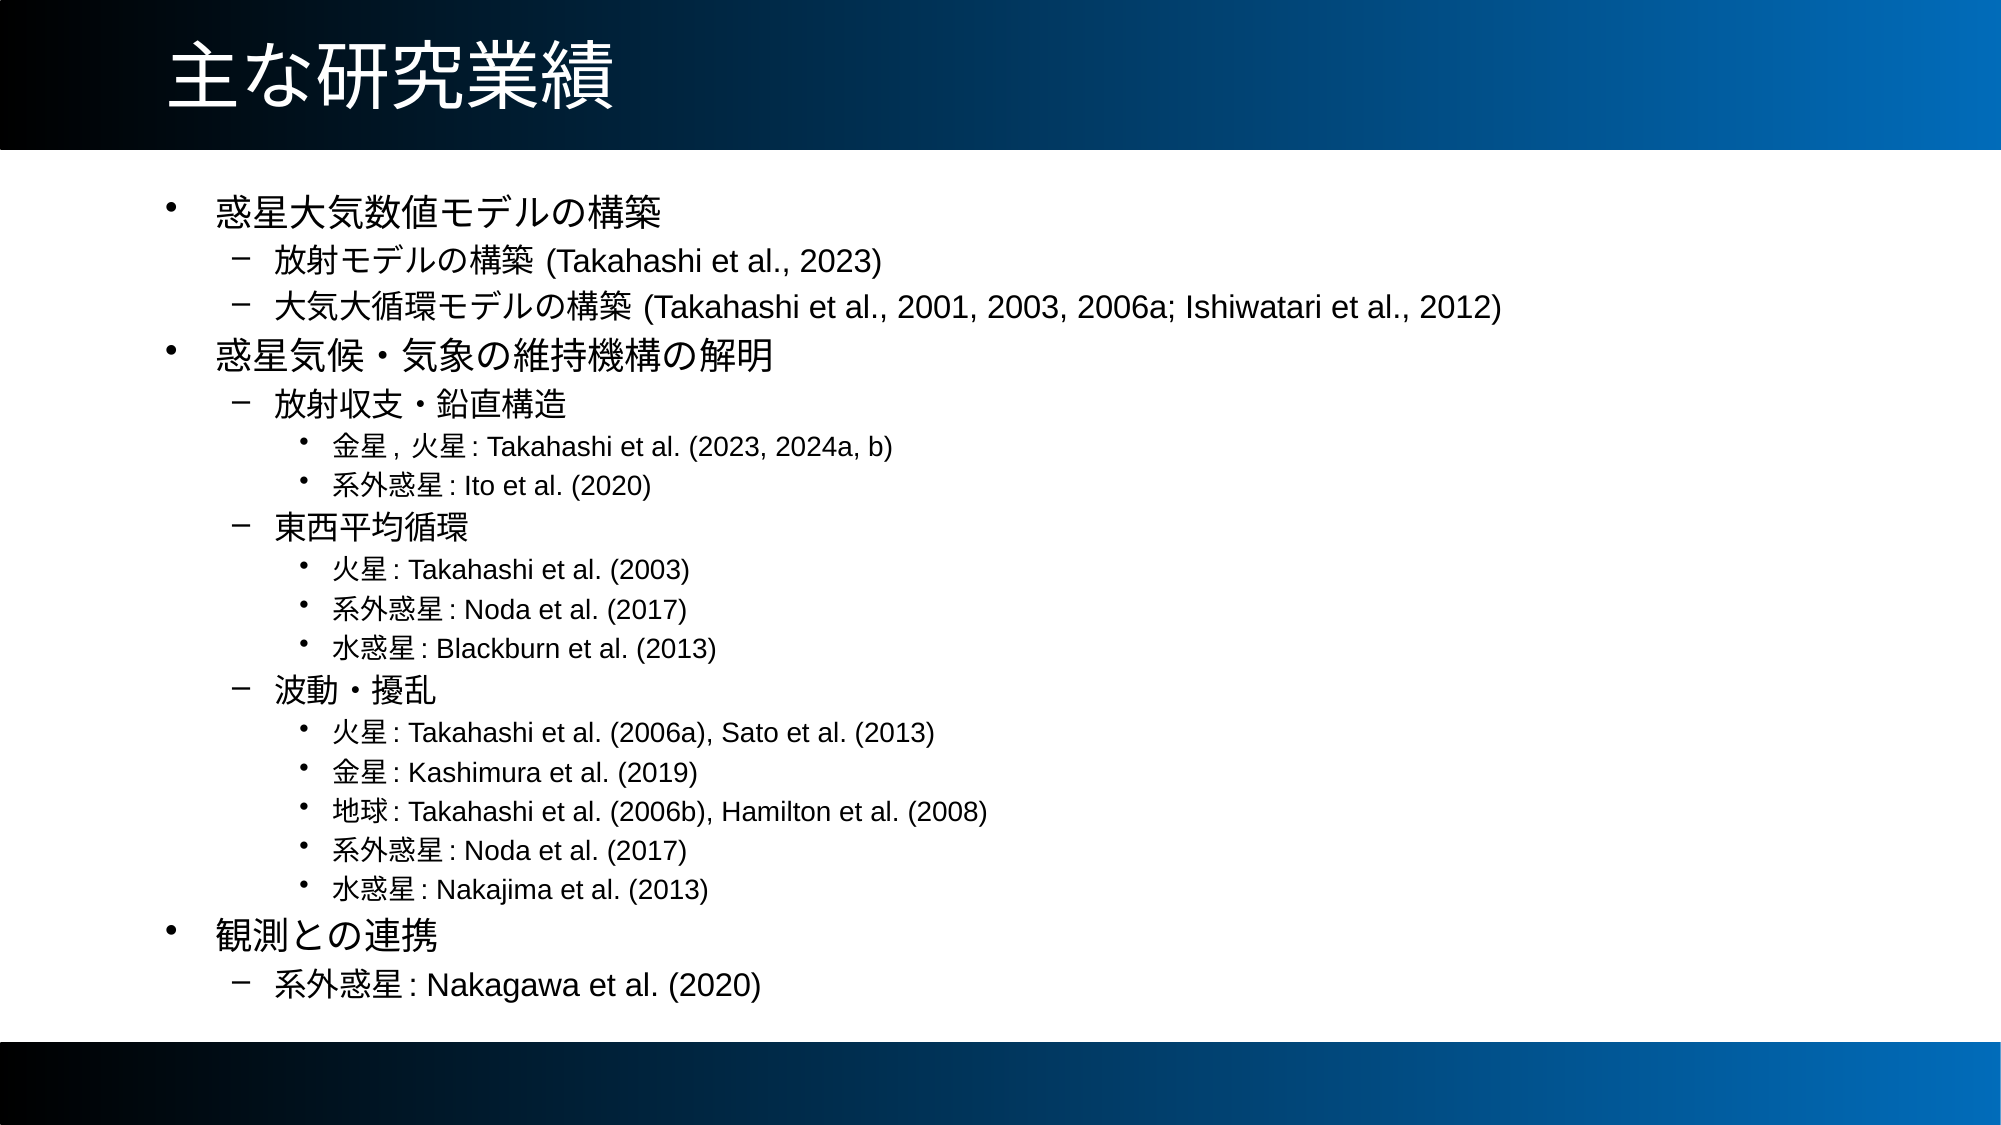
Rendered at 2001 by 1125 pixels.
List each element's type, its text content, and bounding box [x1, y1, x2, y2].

title 主な研究業績 [150, 16, 1851, 131]
list 惑星大気数値モデルの構築 放射モデルの構築 (Takahashi et al., 2023) 大気大循環モデルの構築 (Takahashi et al., 2001, 2003, 2006a; Ishiwatari et al., 2012) 惑星気候・気象の維持機構の解明 放射収支・鉛直構造 金星, 火星: Takahashi et al. (2023, 2024a, b) 系外惑星: Ito et al. (2020) 東西平均循環 火星: Takahashi et al. (2003) 系外惑星: Noda et al. (2017) 水惑星: Blackburn et al. (2013) 波動・擾乱 火星: Takahashi et al. (2006a), Sato et al. (2013) 金星: Kashimura et al. (2019) 地球: Takahashi et al. (2006b), Hamilton et al. (2008) 系外惑星: Noda et al. (2017) 水惑星: Nakajima et al. (2013) 観測との連携 系外惑星: Nakagawa et al. (2020) [150, 181, 1850, 1012]
